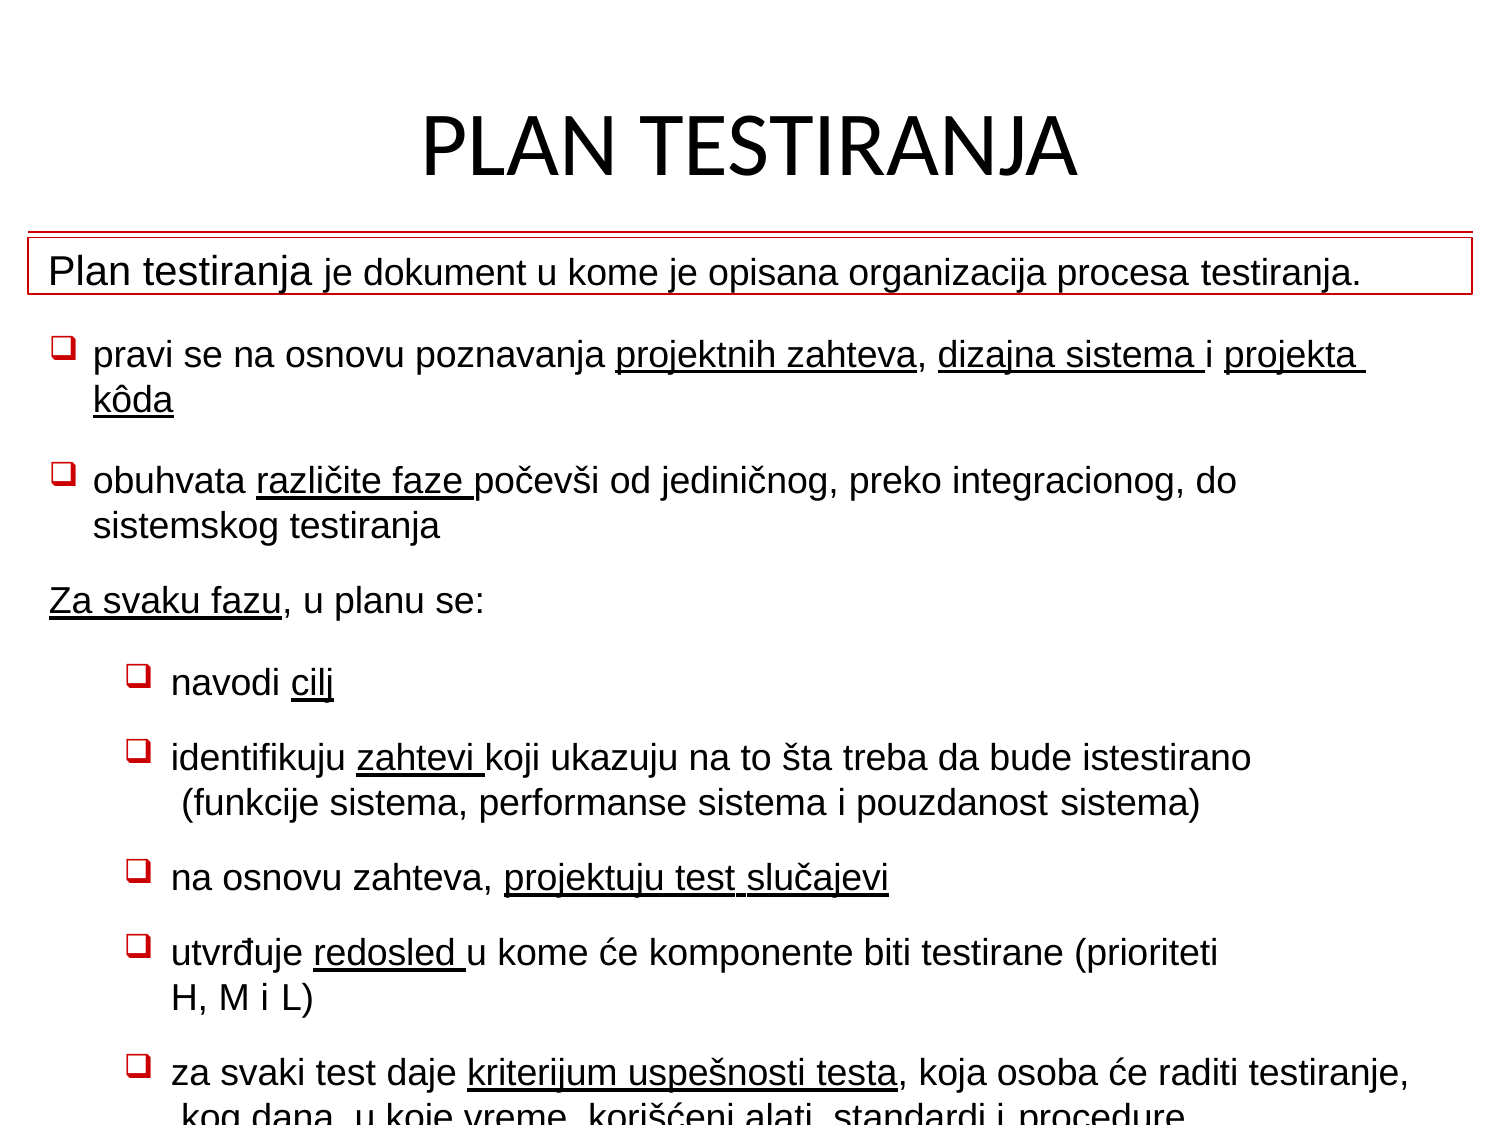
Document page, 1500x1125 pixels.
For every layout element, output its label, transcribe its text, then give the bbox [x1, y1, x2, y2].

title PLAN TESTIRANJA [74, 44, 1425, 231]
text_box pravi se na osnovu poznavanja projektnih zahteva, dizajna sistema i projekta kôda obuhvata različite faze počevši od jediničnog, preko integracionog, do sistemskog testiranja Za svaku fazu, u planu se: navodi cilj identifikuju zahtevi koji ukazuju na to šta treba da bude istestirano (funkcije sistema, performanse sistema i pouzdanost sistema) na osnovu zahteva, projektuju test slučajevi utvrđuje redosled u kome će komponente biti testirane (prioriteti H, M i L) za svaki test daje kriterijum uspešnosti testa, koja osoba će raditi testiranje, kog dana, u koje vreme, korišćeni alati, standardi i procedure [46, 329, 1421, 1125]
text_box Plan testiranja je dokument u kome je opisana organizacija procesa testiranja. [28, 237, 1472, 294]
